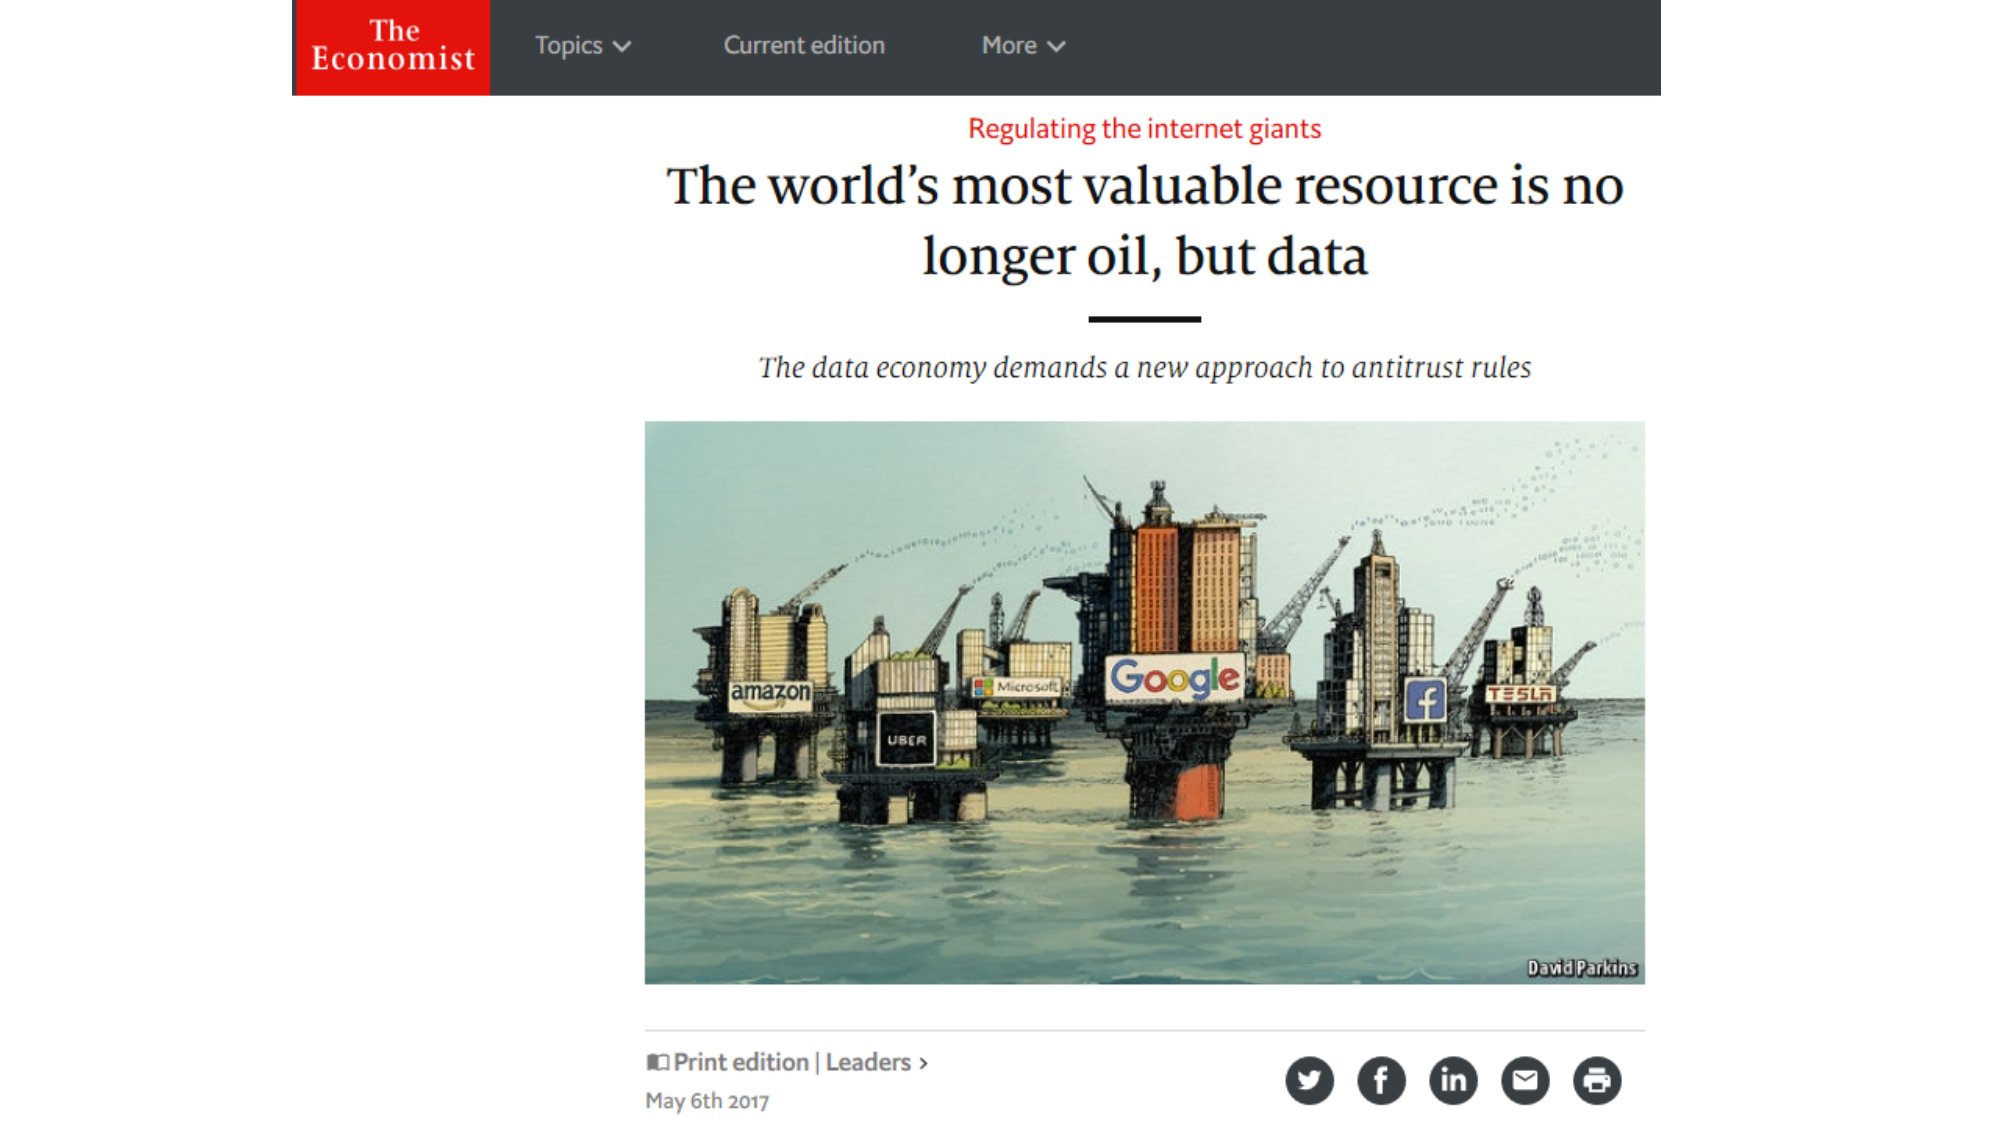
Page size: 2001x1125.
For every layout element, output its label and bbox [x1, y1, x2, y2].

picture [292, 0, 1661, 1124]
